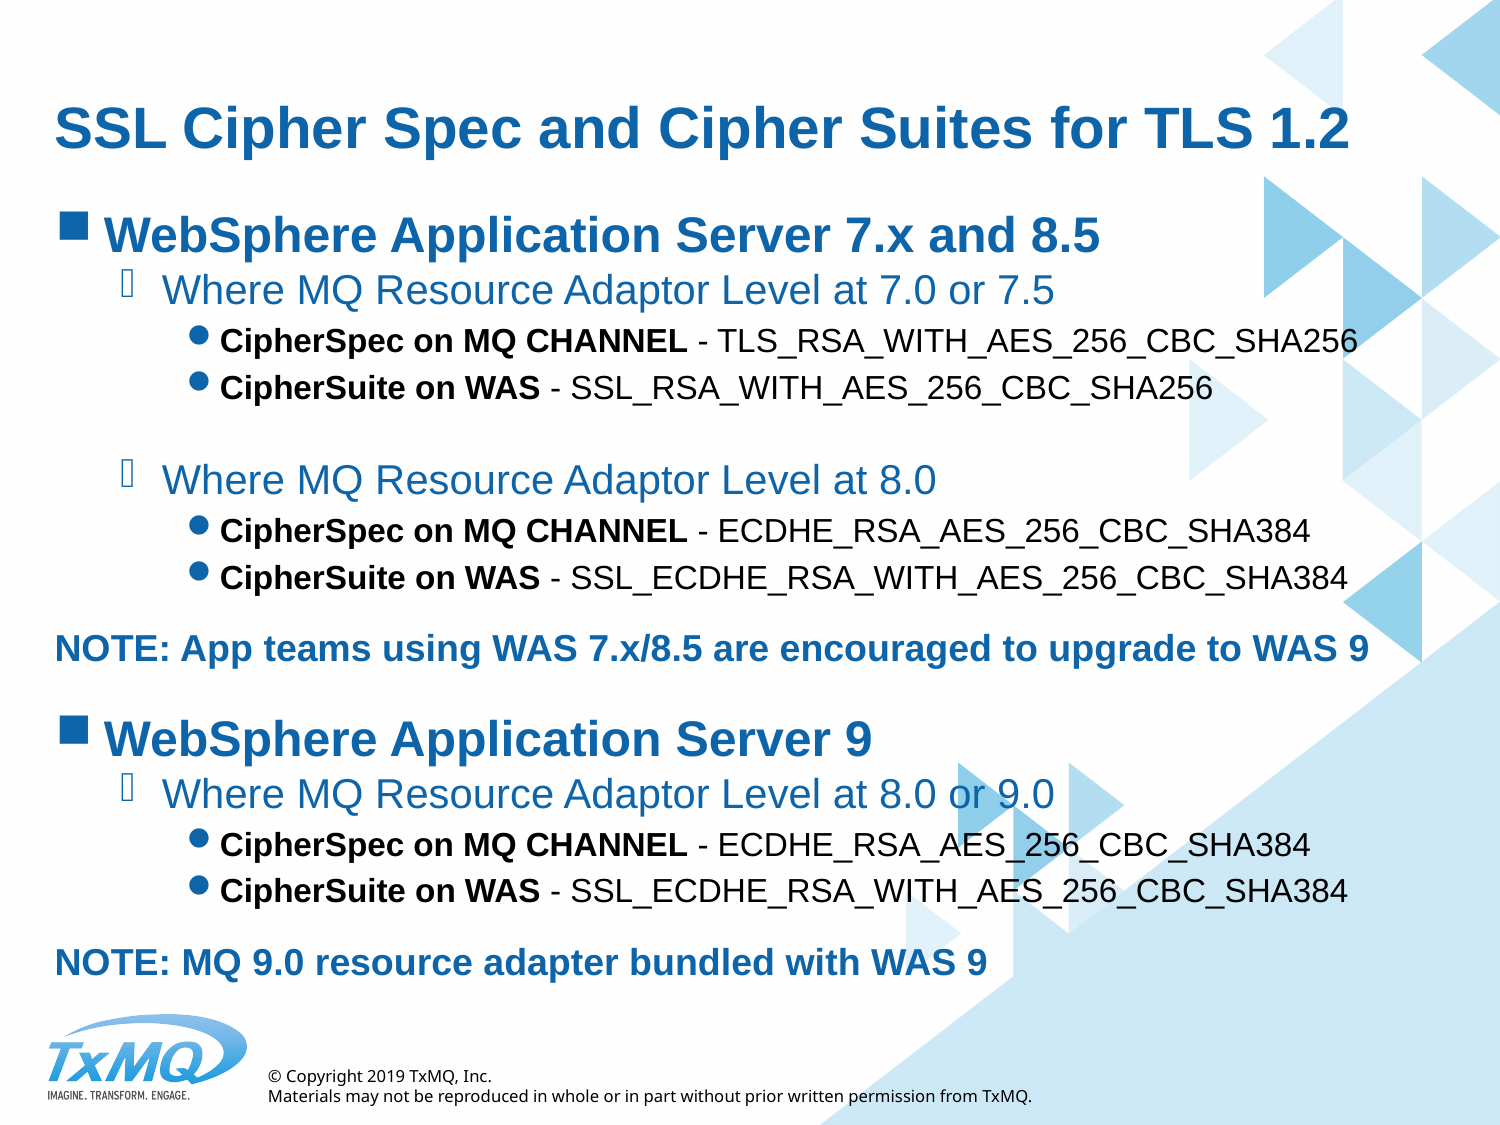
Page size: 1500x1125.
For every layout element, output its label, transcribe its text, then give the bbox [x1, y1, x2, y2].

footer © Copyright 2019 TxMQ, Inc. Materials may not be reproduced in whole or in part without prior written permission from TxMQ. [253, 1058, 1247, 1114]
text_box SSL Cipher Spec and Cipher Suites for TLS 1.2 [41, 83, 1459, 189]
text_box Migrate Queues [0, 0, 1500, 1125]
text_box WebSphere Application Server 7.x and 8.5 Where MQ Resource Adaptor Level at 7.0 or 7.5 CipherSpec on MQ CHANNEL - TLS_RSA_WITH_AES_256_CBC_SHA256 CipherSuite on WAS - SSL_RSA_WITH_AES_256_CBC_SHA256 Where MQ Resource Adaptor Level at 8.0 CipherSpec on MQ CHANNEL - ECDHE_RSA_AES_256_CBC_SHA384 CipherSuite on WAS - SSL_ECDHE_RSA_WITH_AES_256_CBC_SHA384 NOTE: App teams using WAS 7.x/8.5 are encouraged to upgrade to WAS 9 WebSphere Application Server 9 Where MQ Resource Adaptor Level at 8.0 or 9.0 CipherSpec on MQ CHANNEL - ECDHE_RSA_AES_256_CBC_SHA384 CipherSuite on WAS - SSL_ECDHE_RSA_WITH_AES_256_CBC_SHA384 NOTE: MQ 9.0 resource adapter bundled with WAS 9 [41, 196, 1460, 1014]
picture [48, 1014, 247, 1100]
